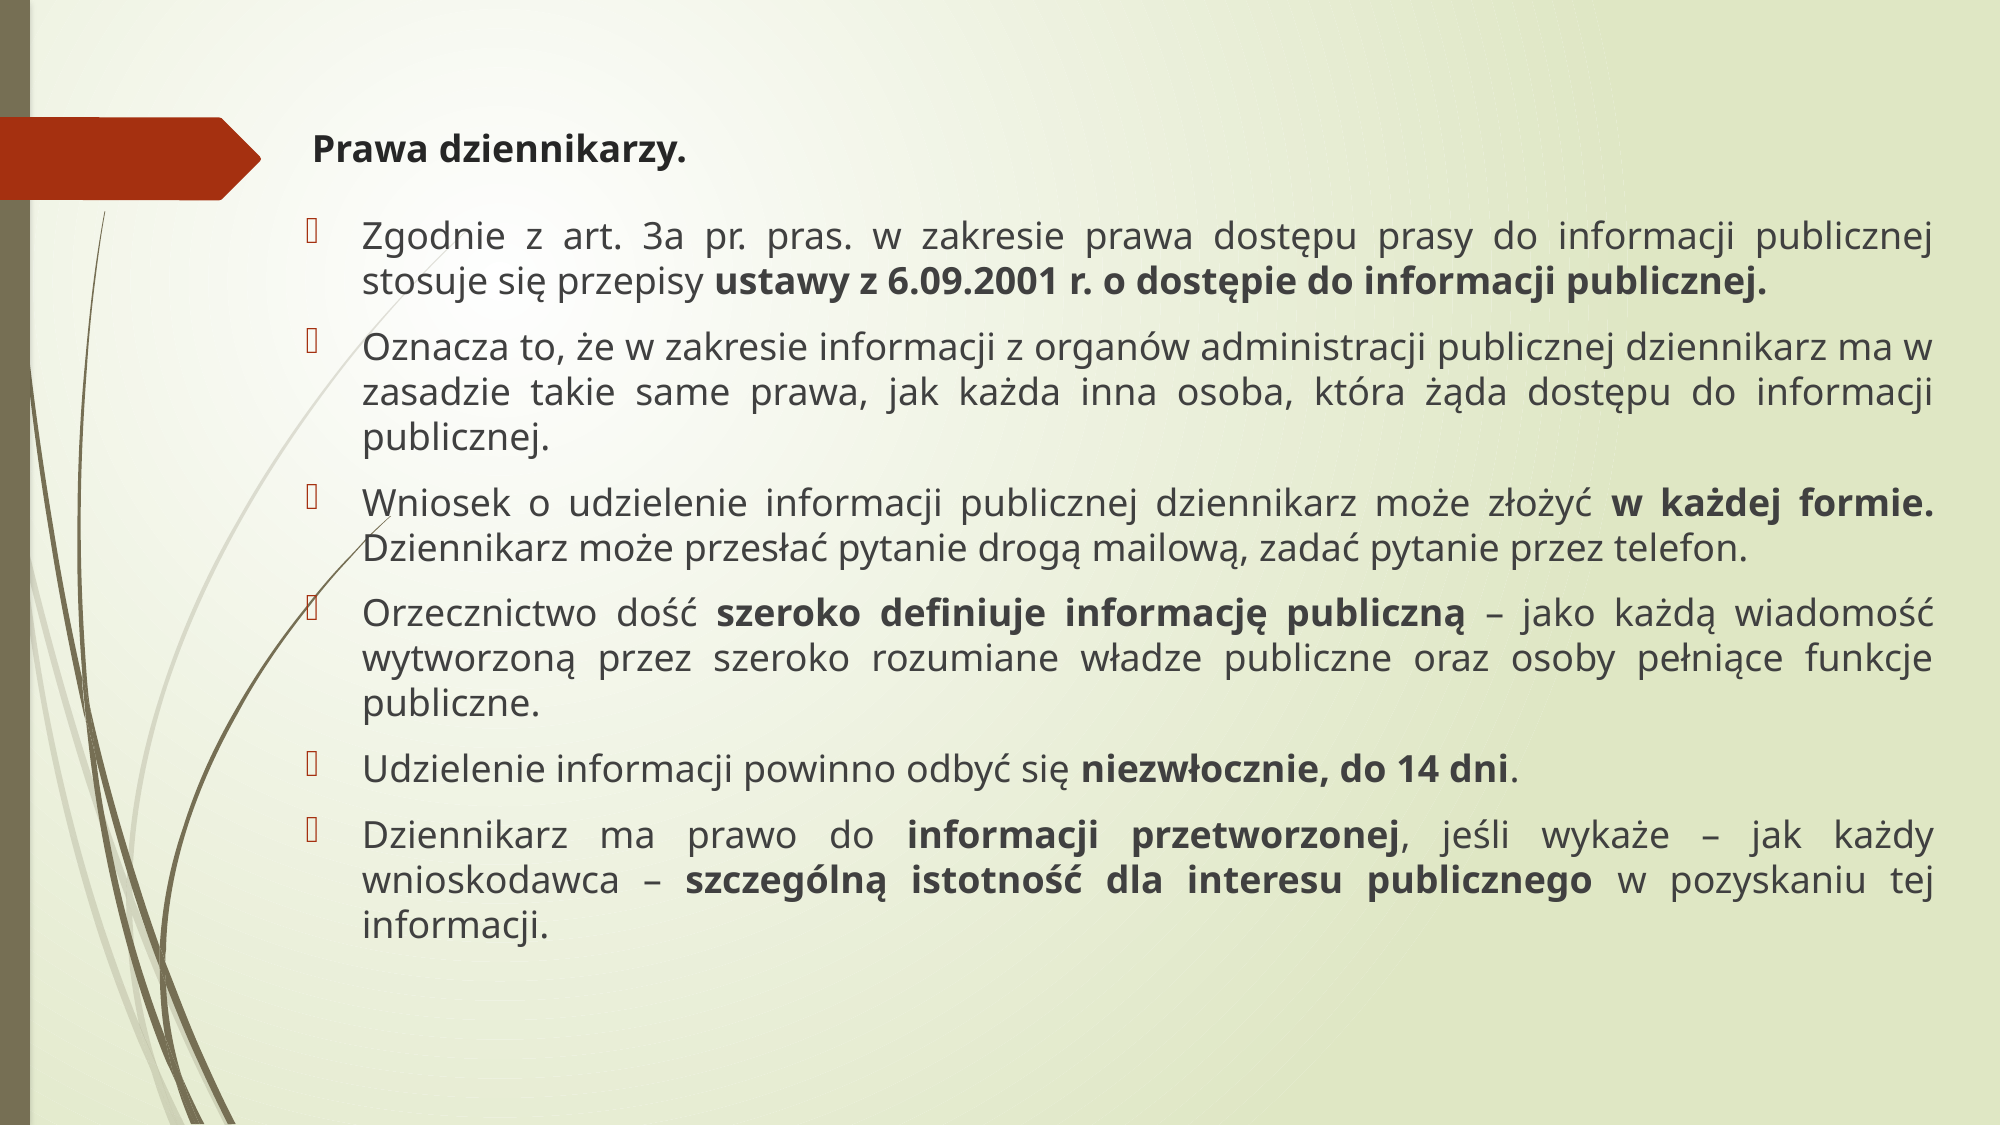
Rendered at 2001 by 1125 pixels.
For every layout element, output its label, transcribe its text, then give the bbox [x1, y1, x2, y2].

list Zgodnie z art. 3a pr. pras. w zakresie prawa dostępu prasy do informacji publicznej stosuje się przepisy ustawy z 6.09.2001 r. o dostępie do informacji publicznej. Oznacza to, że w zakresie informacji z organów administracji publicznej dziennikarz ma w zasadzie takie same prawa, jak każda inna osoba, która żąda dostępu do informacji publicznej. Wniosek o udzielenie informacji publicznej dziennikarz może złożyć w każdej formie. Dziennikarz może przesłać pytanie drogą mailową, zadać pytanie przez telefon. Orzecznictwo dość szeroko definiuje informację publiczną – jako każdą wiadomość wytworzoną przez szeroko rozumiane władze publiczne oraz osoby pełniące funkcje publiczne. Udzielenie informacji powinno odbyć się niezwłocznie, do 14 dni. Dziennikarz ma prawo do informacji przetworzonej, jeśli wykaże – jak każdy wnioskodawca – szczególną istotność dla interesu publicznego w pozyskaniu tej informacji. [290, 204, 1950, 1065]
title Prawa dziennikarzy. [296, 101, 1828, 204]
